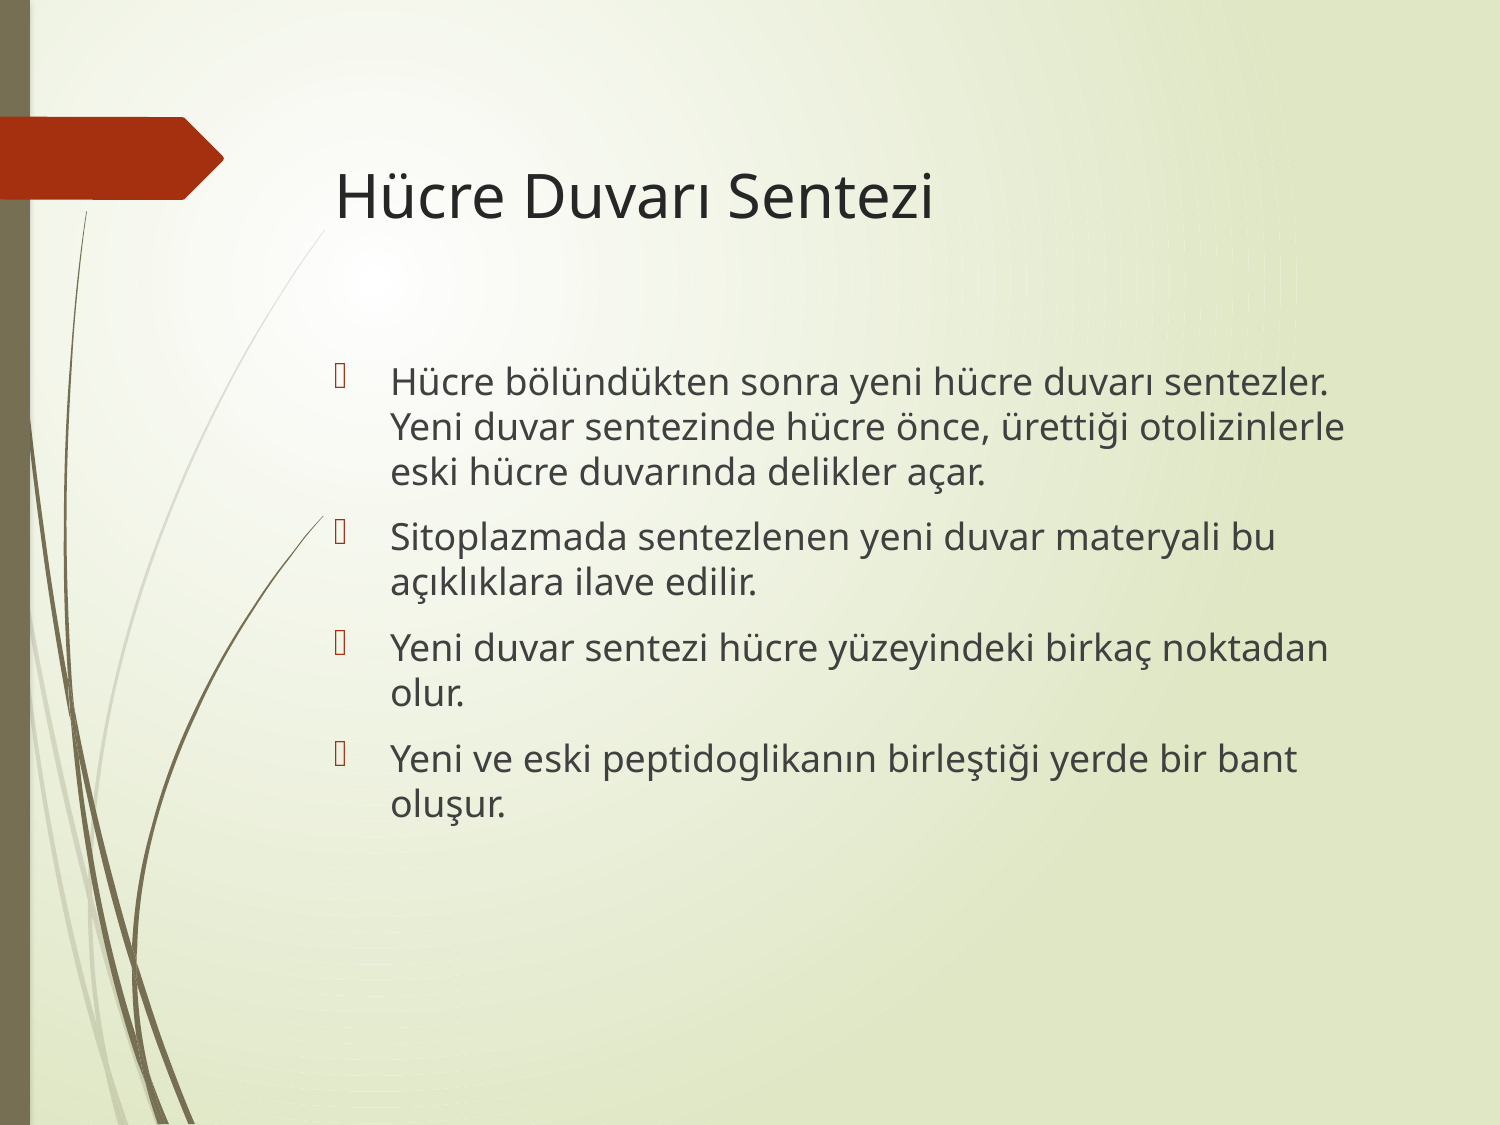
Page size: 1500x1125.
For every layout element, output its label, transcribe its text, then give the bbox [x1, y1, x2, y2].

title Hücre Duvarı Sentezi [319, 149, 1400, 313]
list Hücre bölündükten sonra yeni hücre duvarı sentezler. Yeni duvar sentezinde hücre önce, ürettiği otolizinlerle eski hücre duvarında delikler açar. Sitoplazmada sentezlenen yeni duvar materyali bu açıklıklara ilave edilir. Yeni duvar sentezi hücre yüzeyindeki birkaç noktadan olur. Yeni ve eski peptidoglikanın birleştiği yerde bir bant oluşur. [318, 350, 1400, 970]
